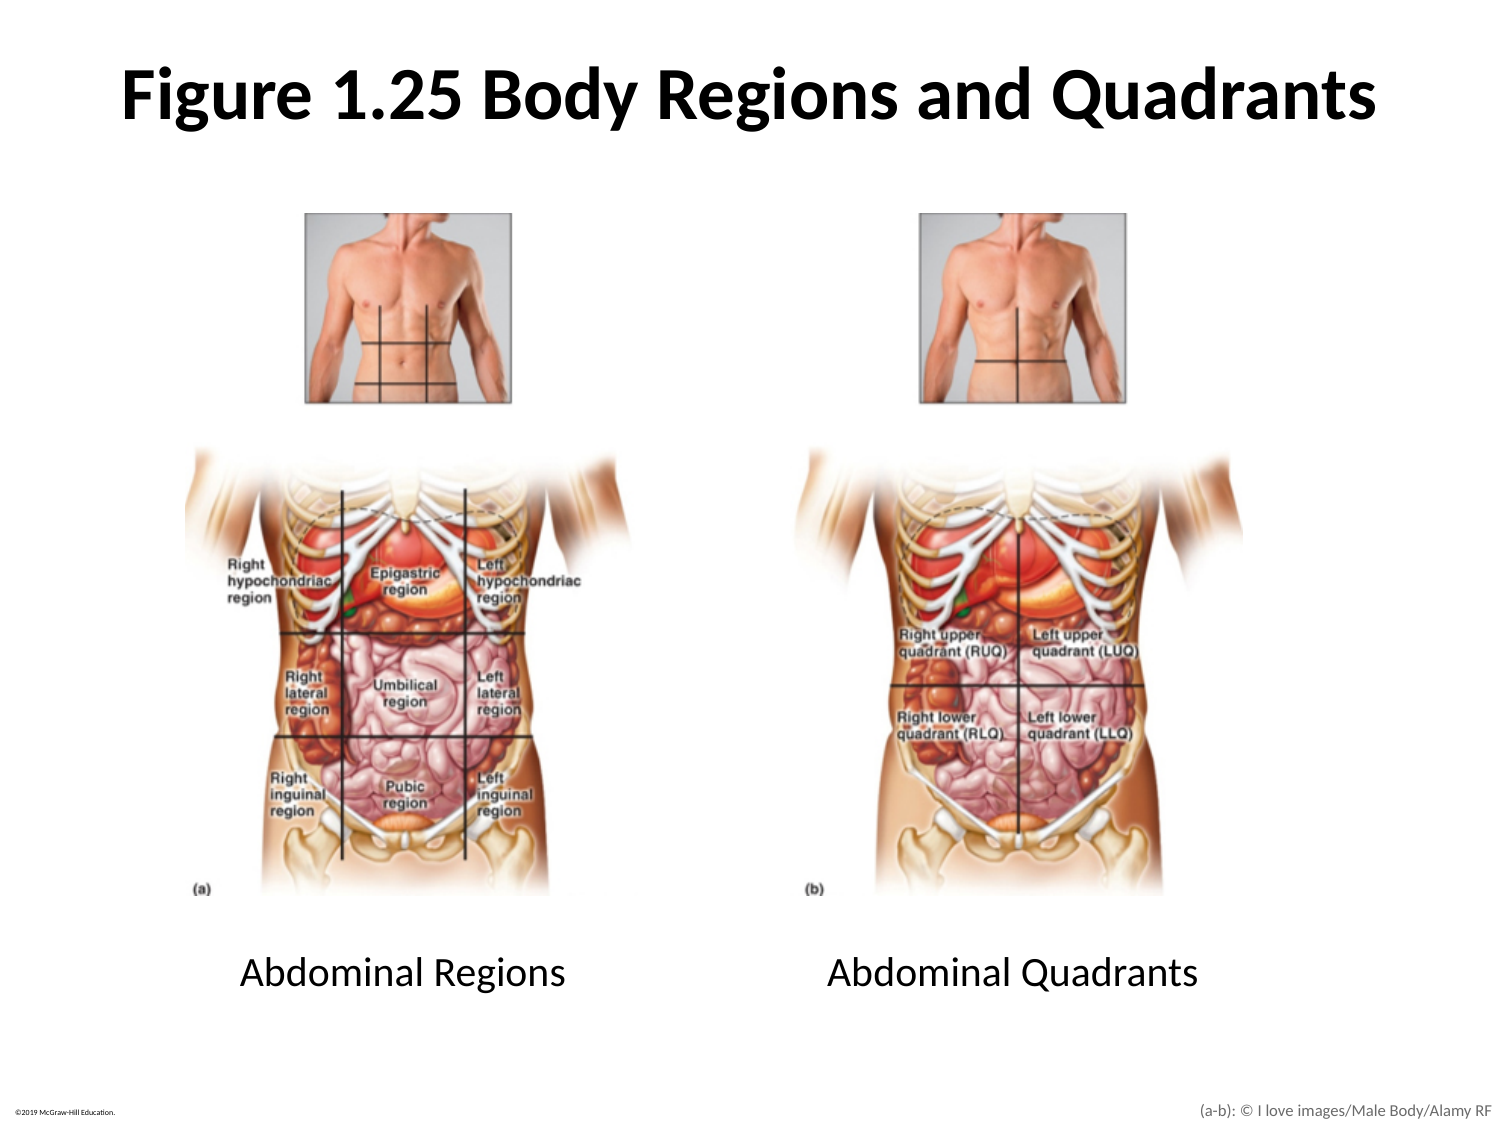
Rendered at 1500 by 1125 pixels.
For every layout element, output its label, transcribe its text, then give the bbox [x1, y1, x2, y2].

list (a-b): © I love images/Male Body/Alamy RF [1050, 1100, 1500, 1125]
picture [789, 213, 1243, 896]
picture [184, 213, 638, 896]
list Abdominal Regions [225, 937, 588, 1000]
title Figure 1.25 Body Regions and Quadrants [75, 37, 1425, 138]
list Abdominal Quadrants [812, 937, 1225, 1000]
